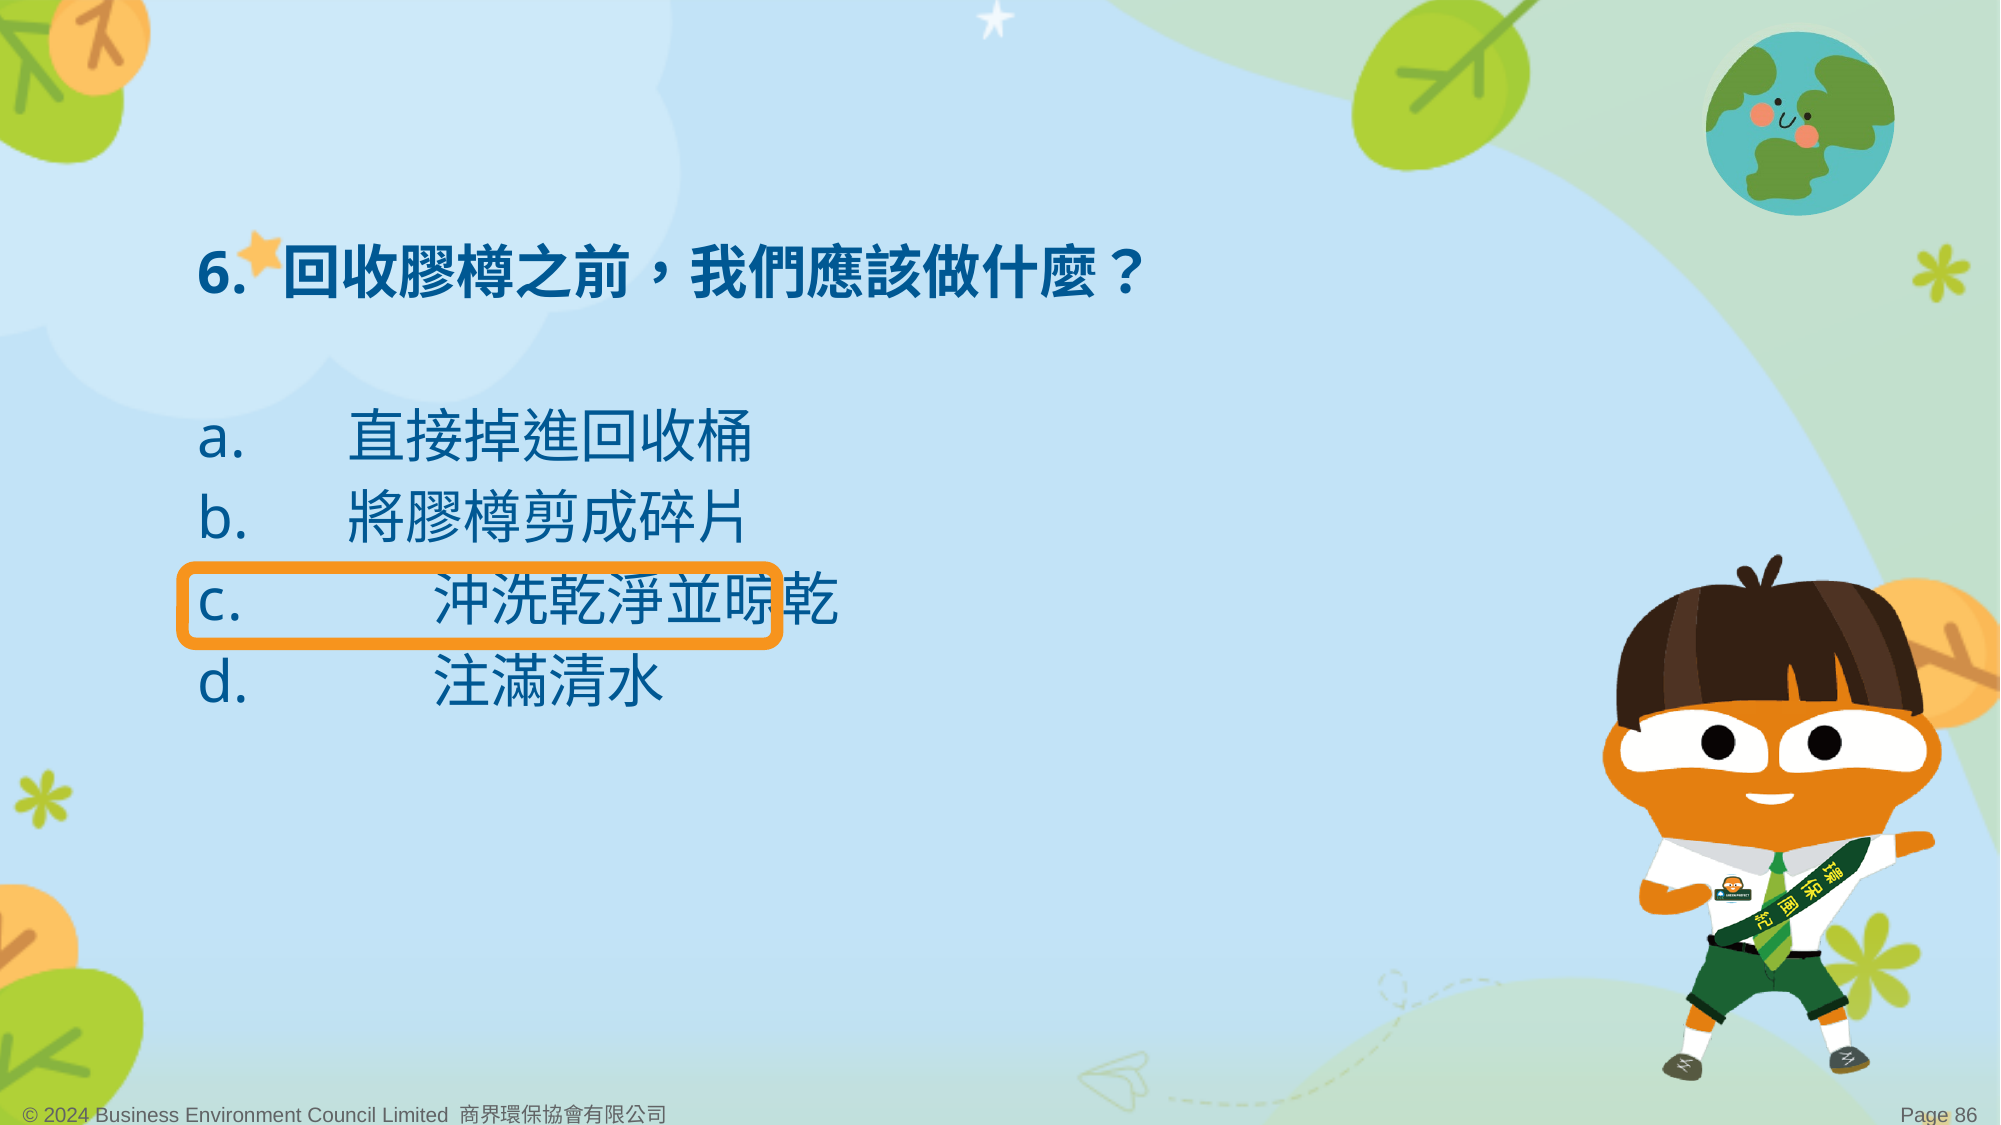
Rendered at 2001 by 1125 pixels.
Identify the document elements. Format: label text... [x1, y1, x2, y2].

slide_number Page 86 [1771, 1093, 1993, 1125]
text_box [182, 567, 778, 644]
footer © 2024 Business Environment Council Limited 商界環保協會有限公司 [7, 1093, 1048, 1121]
list 回收膠樽之前，我們應該做什麼？ a. 直接掉進回收桶 b. 將膠樽剪成碎片 沖洗乾淨並晾乾 注滿清水 [182, 228, 1590, 955]
picture [0, 0, 2000, 1125]
